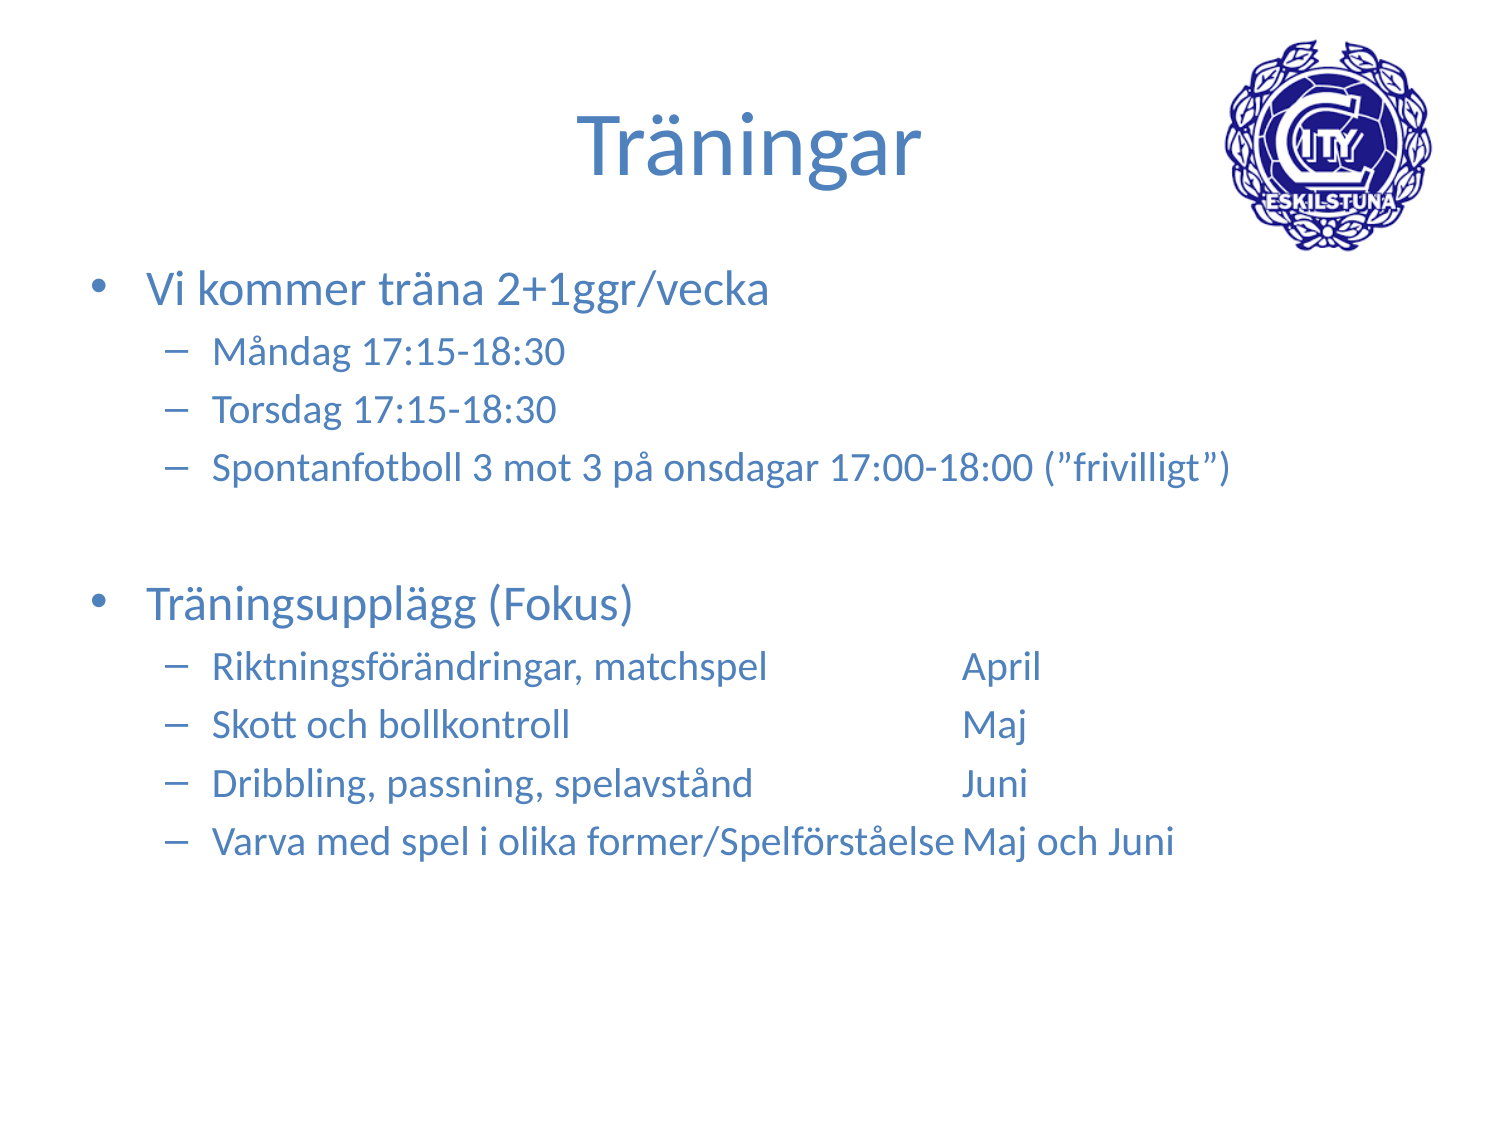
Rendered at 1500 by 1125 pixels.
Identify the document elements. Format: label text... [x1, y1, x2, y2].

title Träningar [75, 45, 1201, 233]
list Vi kommer träna 2+1ggr/vecka Måndag 17:15-18:30 Torsdag 17:15-18:30 Spontanfotboll 3 mot 3 på onsdagar 17:00-18:00 (”frivilligt”) Träningsupplägg (Fokus) Riktningsförändringar, matchspel April Skott och bollkontroll Maj Dribbling, passning, spelavstånd Juni Varva med spel i olika former/Spelförståelse Maj och Juni [75, 247, 1425, 990]
picture [1206, 24, 1451, 260]
